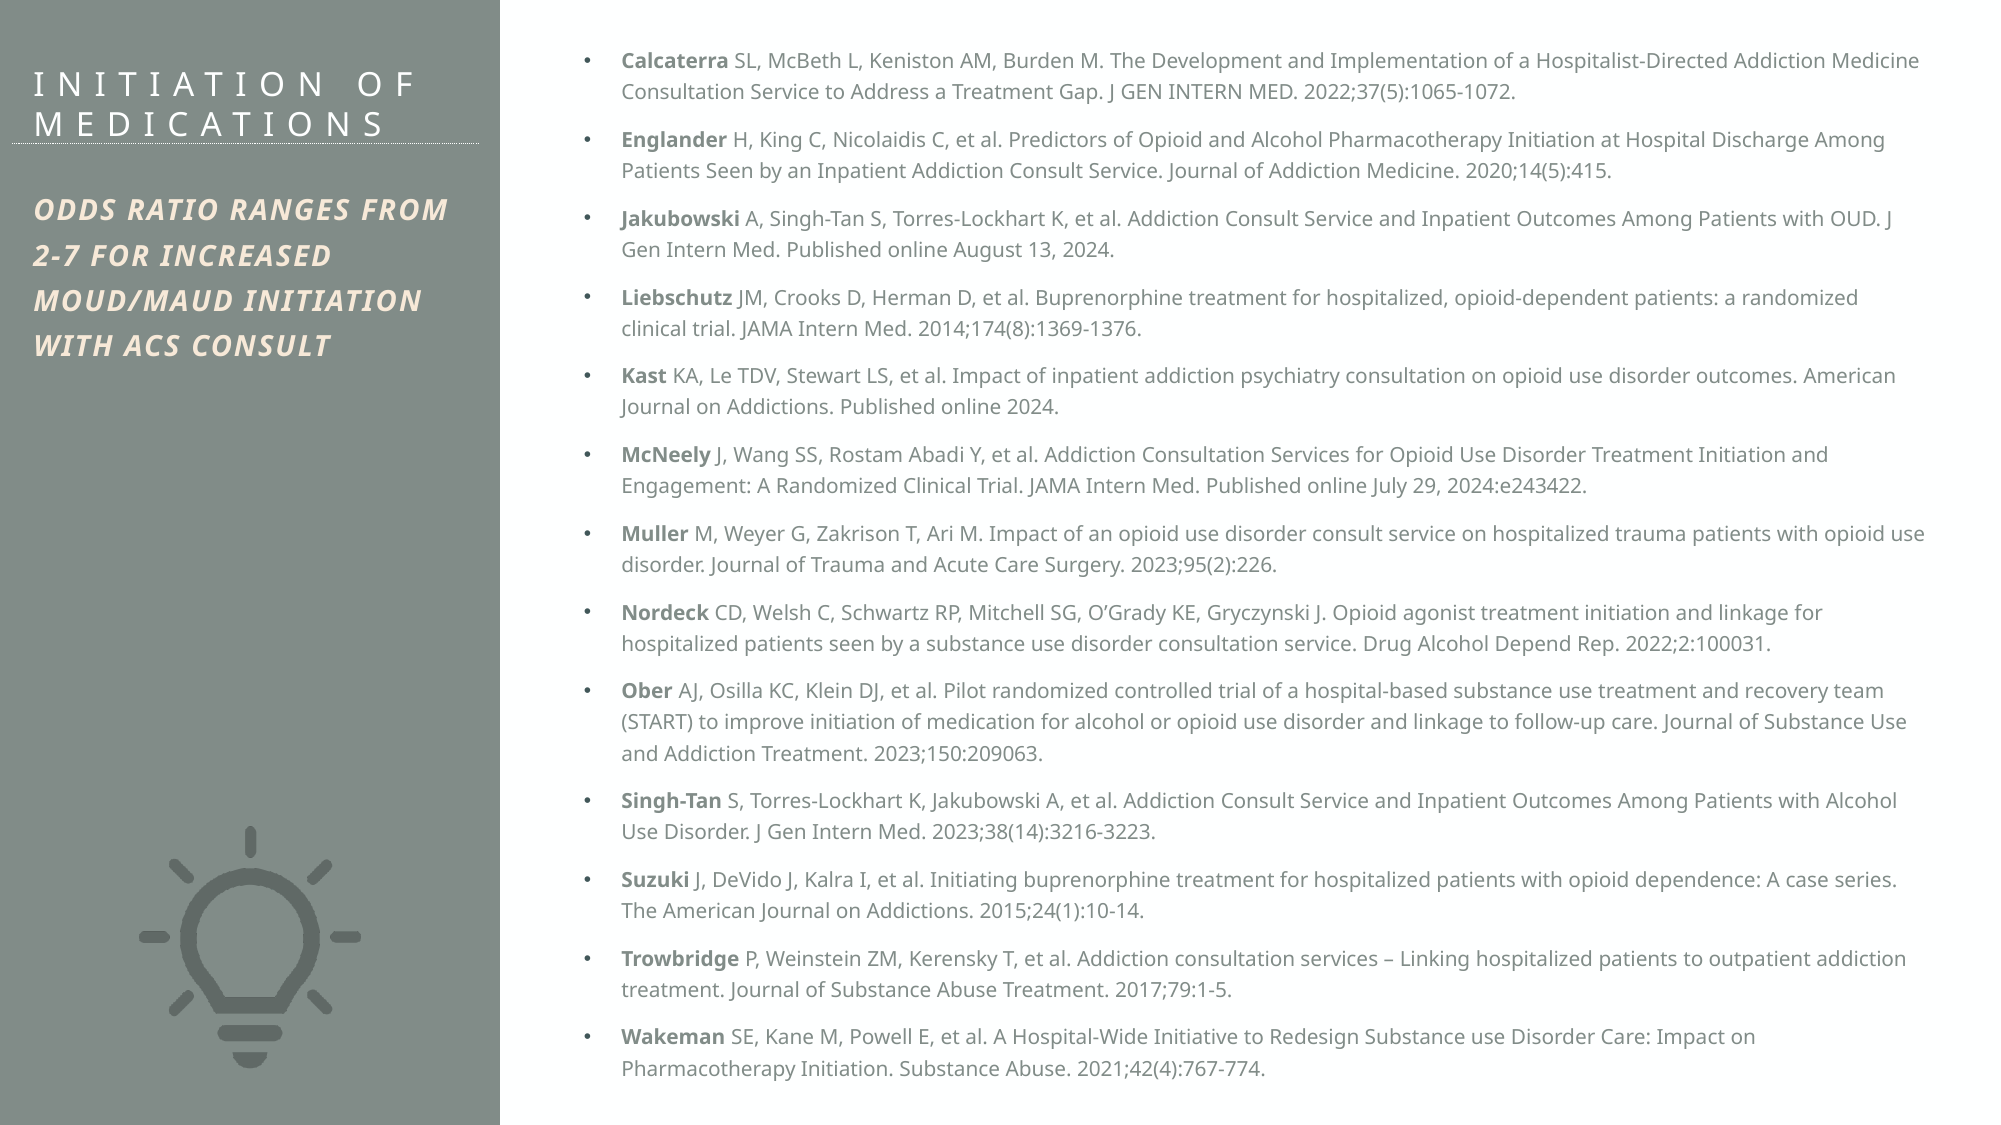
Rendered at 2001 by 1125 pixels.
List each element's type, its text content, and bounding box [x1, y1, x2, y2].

title INITIATION OF MEDICATIONS [32, 36, 468, 145]
list Calcaterra SL, McBeth L, Keniston AM, Burden M. The Development and Implementation of a Hospitalist-Directed Addiction Medicine Consultation Service to Address a Treatment Gap. J GEN INTERN MED. 2022;37(5):1065-1072. Englander H, King C, Nicolaidis C, et al. Predictors of Opioid and Alcohol Pharmacotherapy Initiation at Hospital Discharge Among Patients Seen by an Inpatient Addiction Consult Service. Journal of Addiction Medicine. 2020;14(5):415. Jakubowski A, Singh-Tan S, Torres-Lockhart K, et al. Addiction Consult Service and Inpatient Outcomes Among Patients with OUD. J Gen Intern Med. Published online August 13, 2024. Liebschutz JM, Crooks D, Herman D, et al. Buprenorphine treatment for hospitalized, opioid-dependent patients: a randomized clinical trial. JAMA Intern Med. 2014;174(8):1369-1376. Kast KA, Le TDV, Stewart LS, et al. Impact of inpatient addiction psychiatry consultation on opioid use disorder outcomes. American Journal on Addictions. Published online 2024. McNeely J, Wang SS, Rostam Abadi Y, et al. Addiction Consultation Services for Opioid Use Disorder Treatment Initiation and Engagement: A Randomized Clinical Trial. JAMA Intern Med. Published online July 29, 2024:e243422. Muller M, Weyer G, Zakrison T, Ari M. Impact of an opioid use disorder consult service on hospitalized trauma patients with opioid use disorder. Journal of Trauma and Acute Care Surgery. 2023;95(2):226. Nordeck CD, Welsh C, Schwartz RP, Mitchell SG, O’Grady KE, Gryczynski J. Opioid agonist treatment initiation and linkage for hospitalized patients seen by a substance use disorder consultation service. Drug Alcohol Depend Rep. 2022;2:100031. Ober AJ, Osilla KC, Klein DJ, et al. Pilot randomized controlled trial of a hospital-based substance use treatment and recovery team (START) to improve initiation of medication for alcohol or opioid use disorder and linkage to follow-up care. Journal of Substance Use and Addiction Treatment. 2023;150:209063. Singh-Tan S, Torres-Lockhart K, Jakubowski A, et al. Addiction Consult Service and Inpatient Outcomes Among Patients with Alcohol Use Disorder. J Gen Intern Med. 2023;38(14):3216-3223. Suzuki J, DeVido J, Kalra I, et al. Initiating buprenorphine treatment for hospitalized patients with opioid dependence: A case series. The American Journal on Addictions. 2015;24(1):10-14. Trowbridge P, Weinstein ZM, Kerensky T, et al. Addiction consultation services – Linking hospitalized patients to outpatient addiction treatment. Journal of Substance Abuse Treatment. 2017;79:1-5. Wakeman SE, Kane M, Powell E, et al. A Hospital-Wide Initiative to Redesign Substance use Disorder Care: Impact on Pharmacotherapy Initiation. Substance Abuse. 2021;42(4):767-774. [564, 36, 1926, 1085]
list ODDS RATIO RANGES FROM 2-7 FOR INCREASED MOUD/MAUD INITIATION WITH ACS CONSULT [32, 180, 468, 532]
picture [115, 815, 384, 1084]
